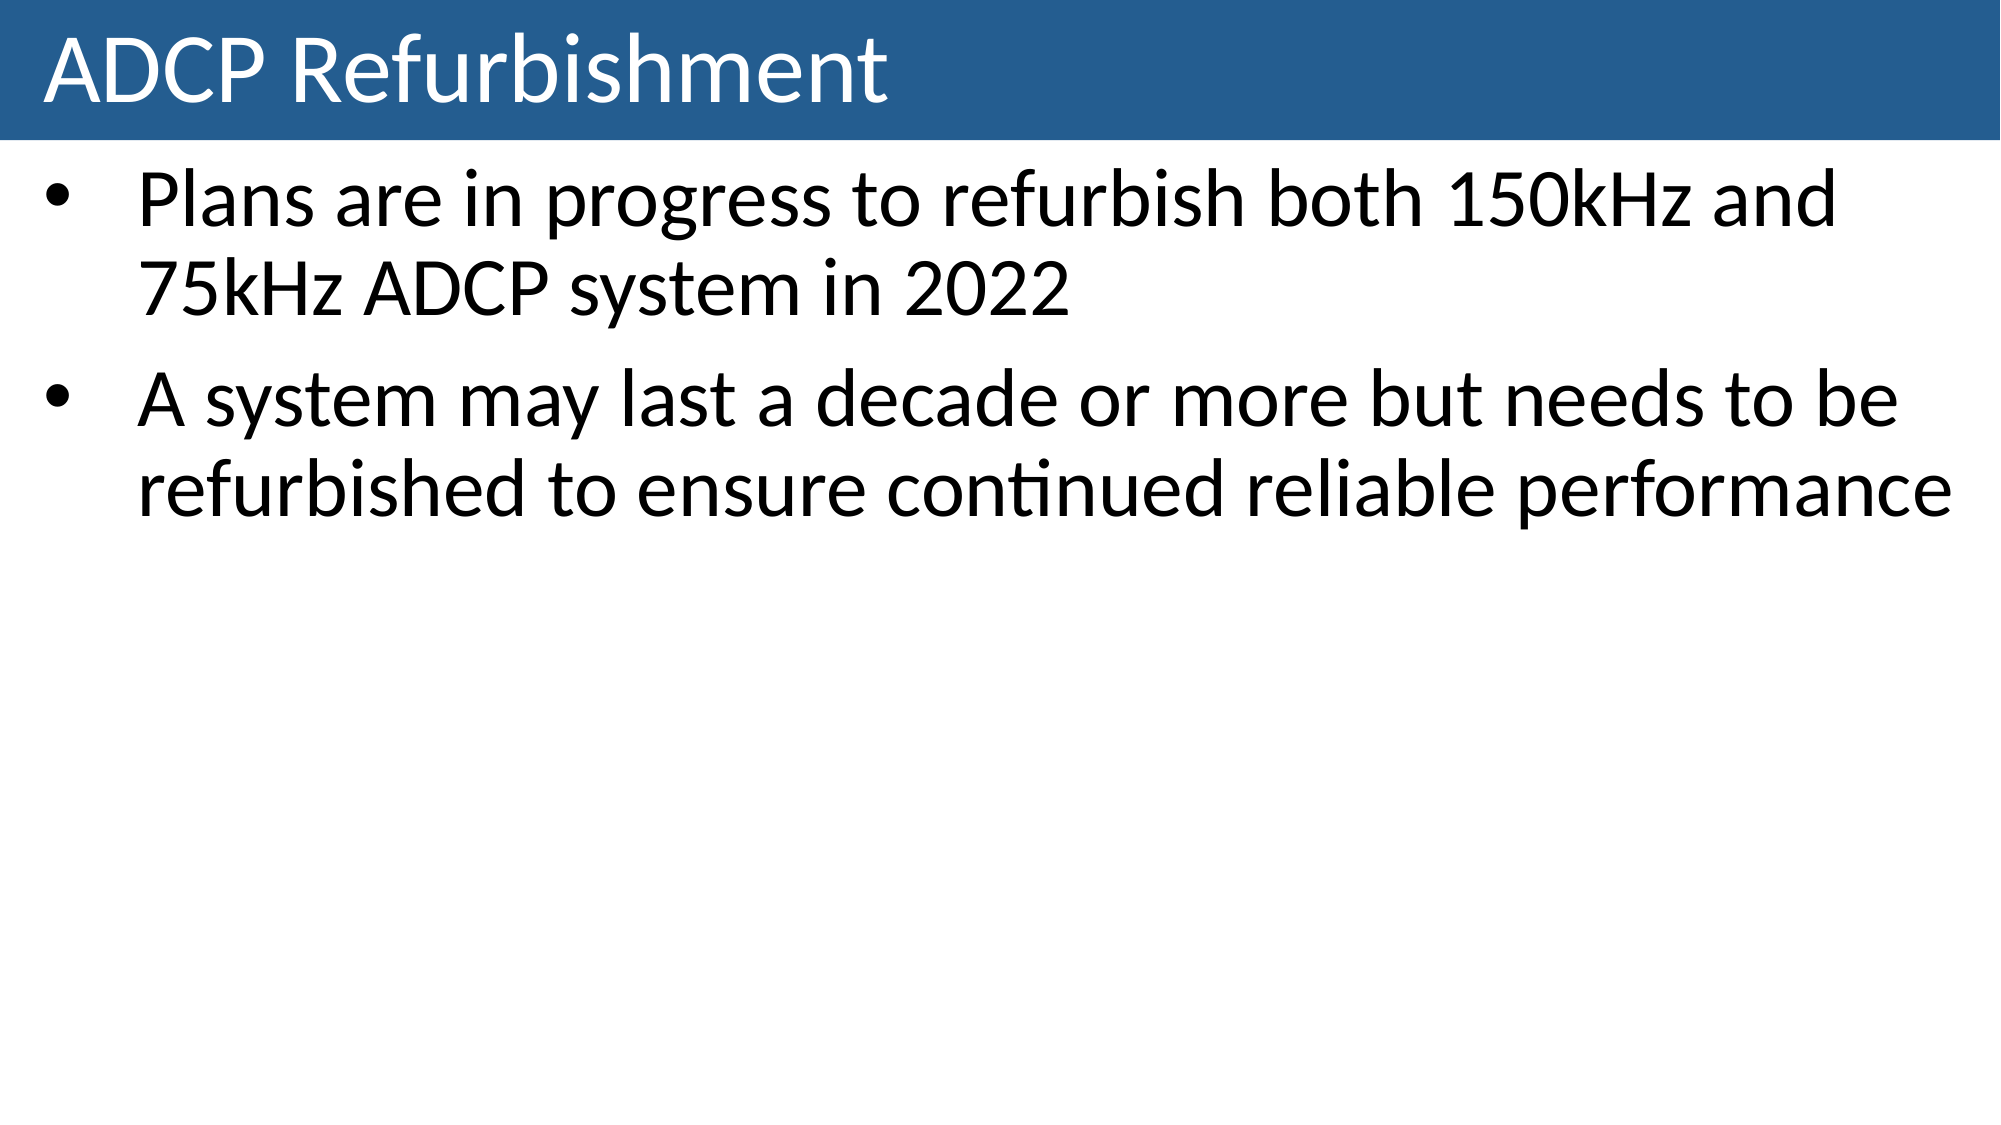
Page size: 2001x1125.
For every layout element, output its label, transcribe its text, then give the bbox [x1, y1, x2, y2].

list Plans are in progress to refurbish both 150kHz and 75kHz ADCP system in 2022 A system may last a decade or more but needs to be refurbished to ensure continued reliable performance [0, 146, 2000, 949]
title ADCP Refurbishment [0, 0, 2000, 141]
